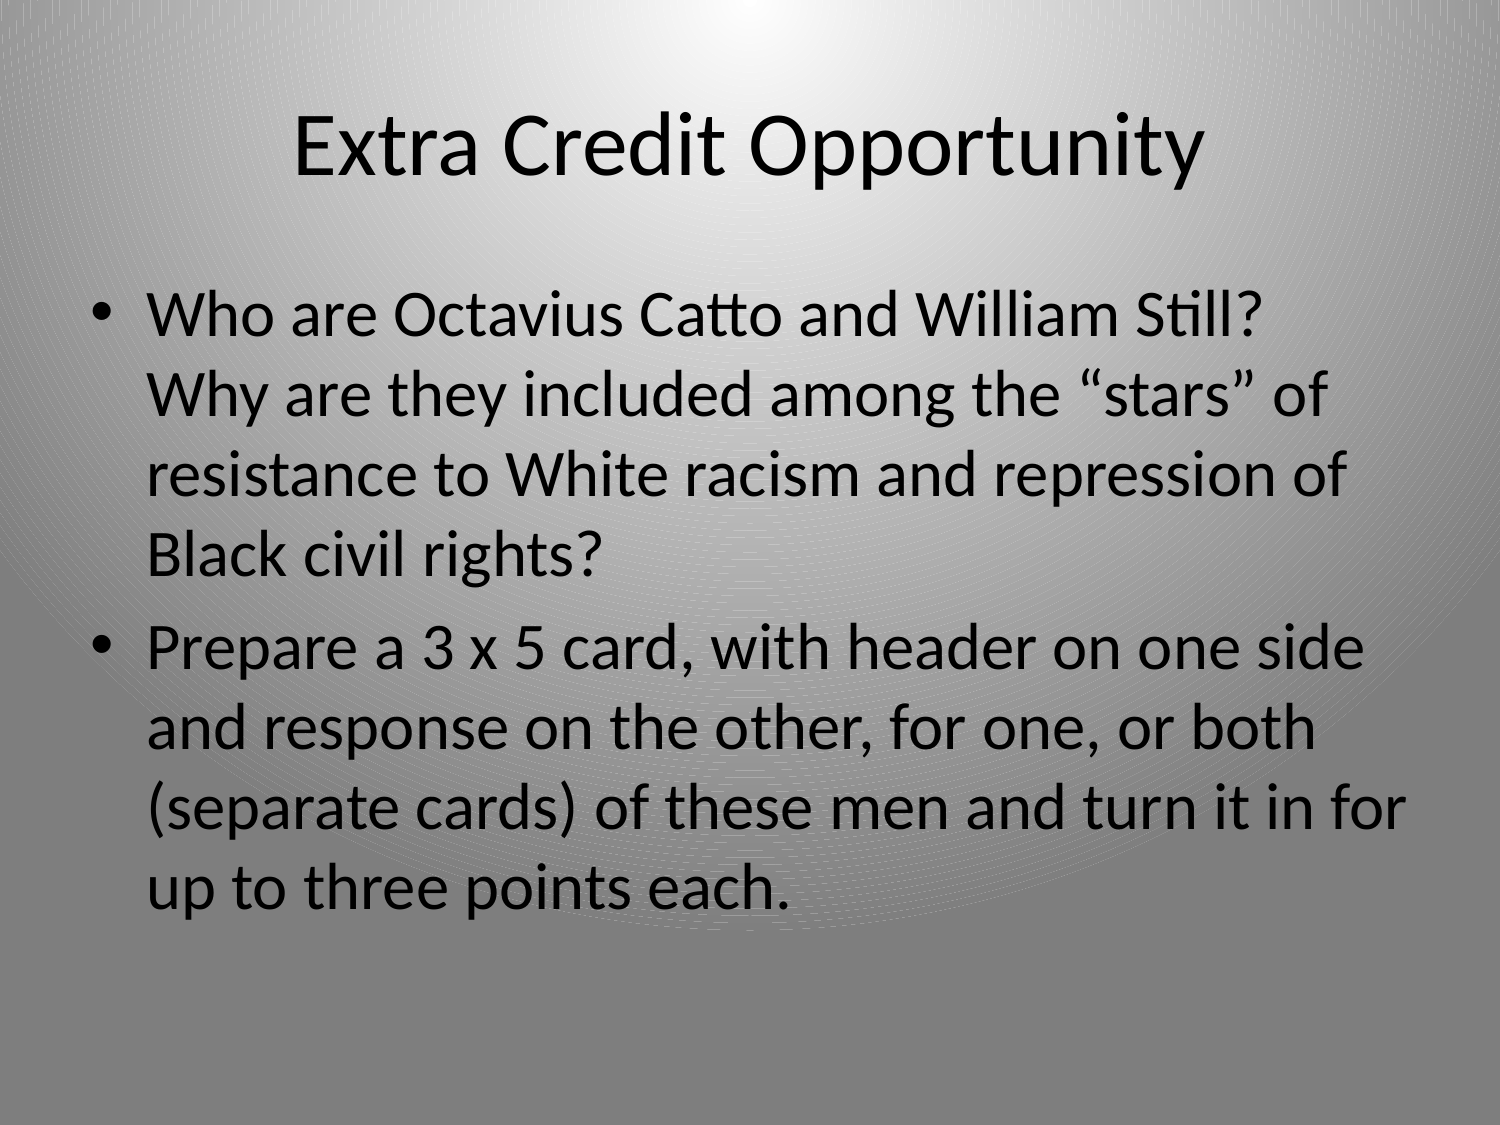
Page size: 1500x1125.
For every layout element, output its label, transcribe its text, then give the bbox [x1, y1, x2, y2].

list Who are Octavius Catto and William Still? Why are they included among the “stars” of resistance to White racism and repression of Black civil rights? Prepare a 3 x 5 card, with header on one side and response on the other, for one, or both (separate cards) of these men and turn it in for up to three points each. [75, 262, 1425, 1005]
title Extra Credit Opportunity [75, 45, 1425, 233]
